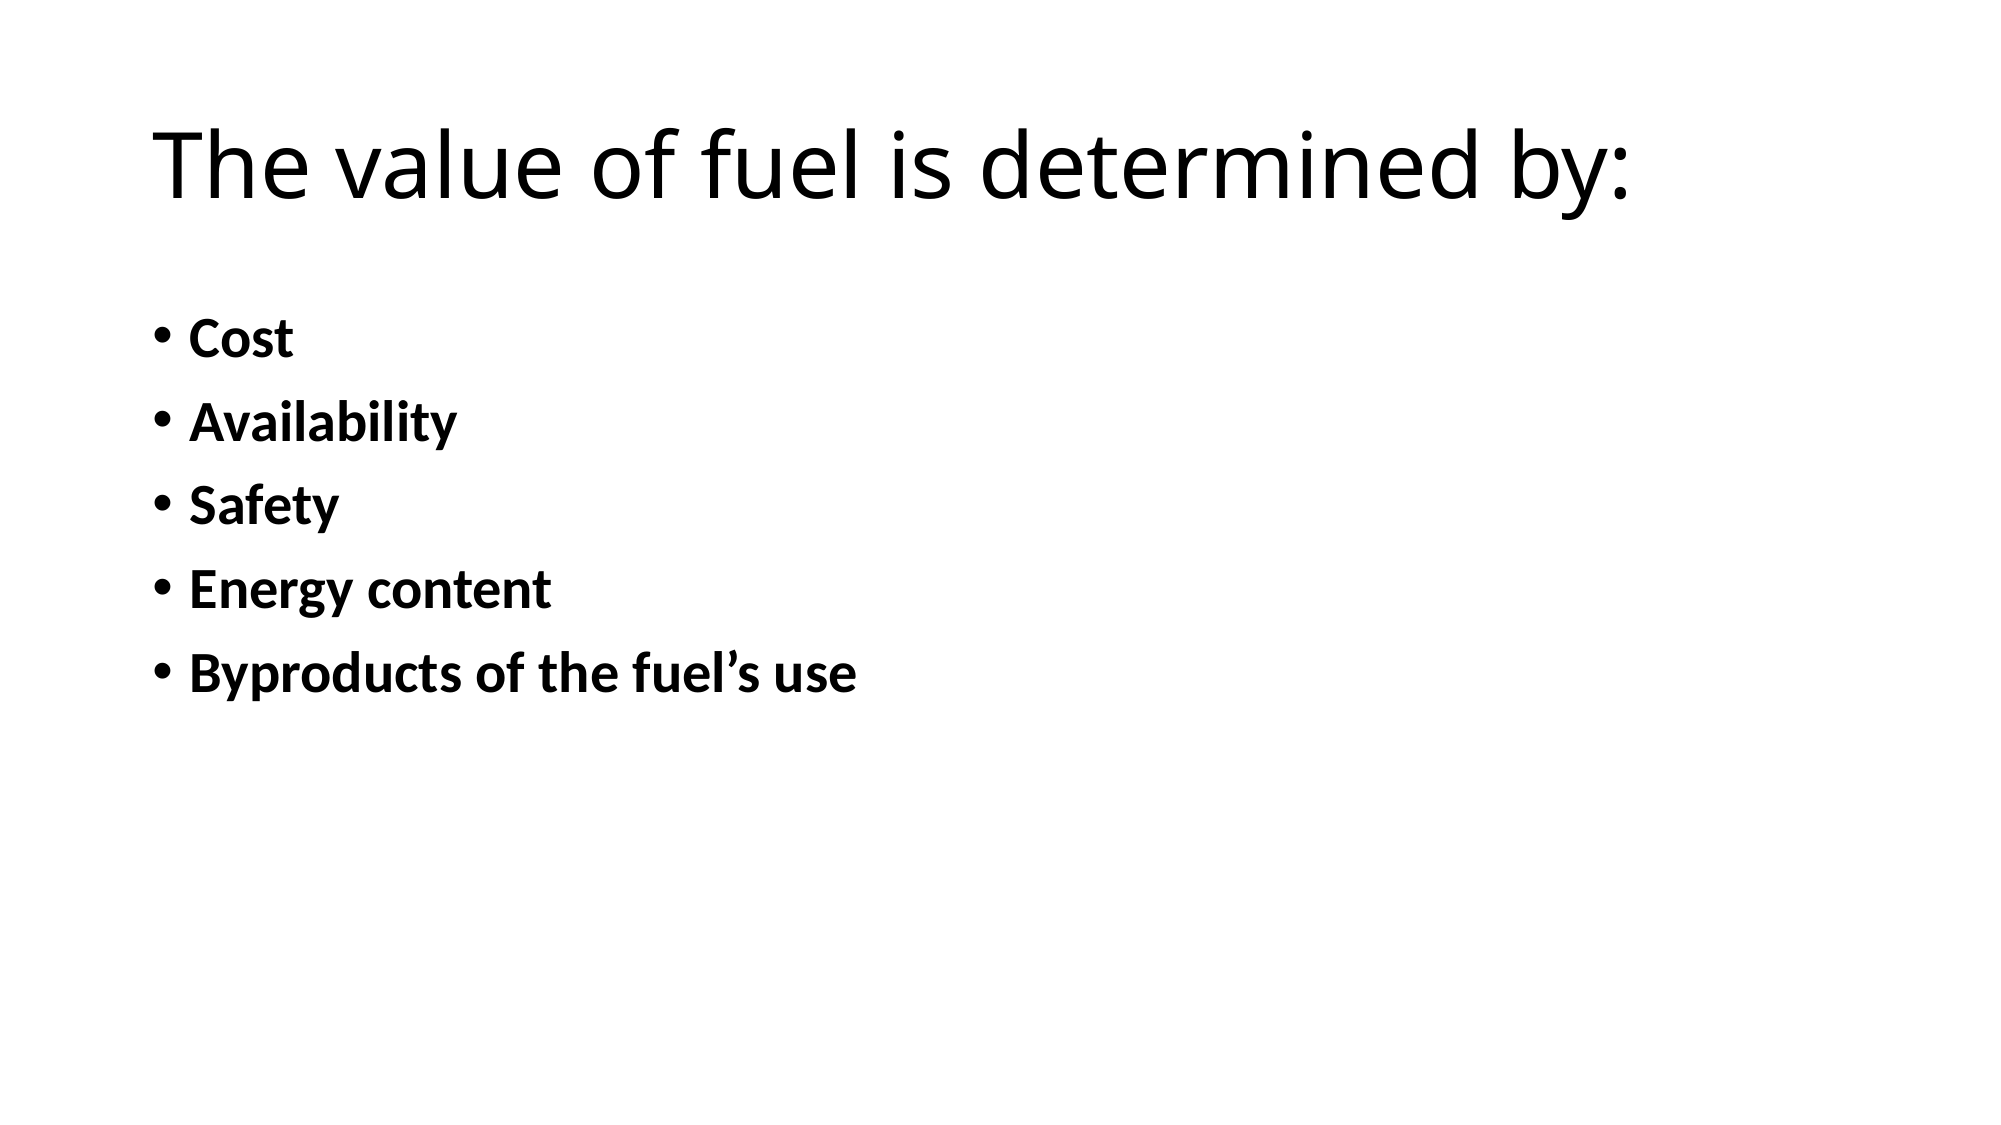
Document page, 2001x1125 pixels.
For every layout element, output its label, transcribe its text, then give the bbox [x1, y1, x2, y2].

list Cost Availability Safety Energy content Byproducts of the fuel’s use [137, 299, 988, 1014]
title The value of fuel is determined by: [137, 59, 1863, 278]
